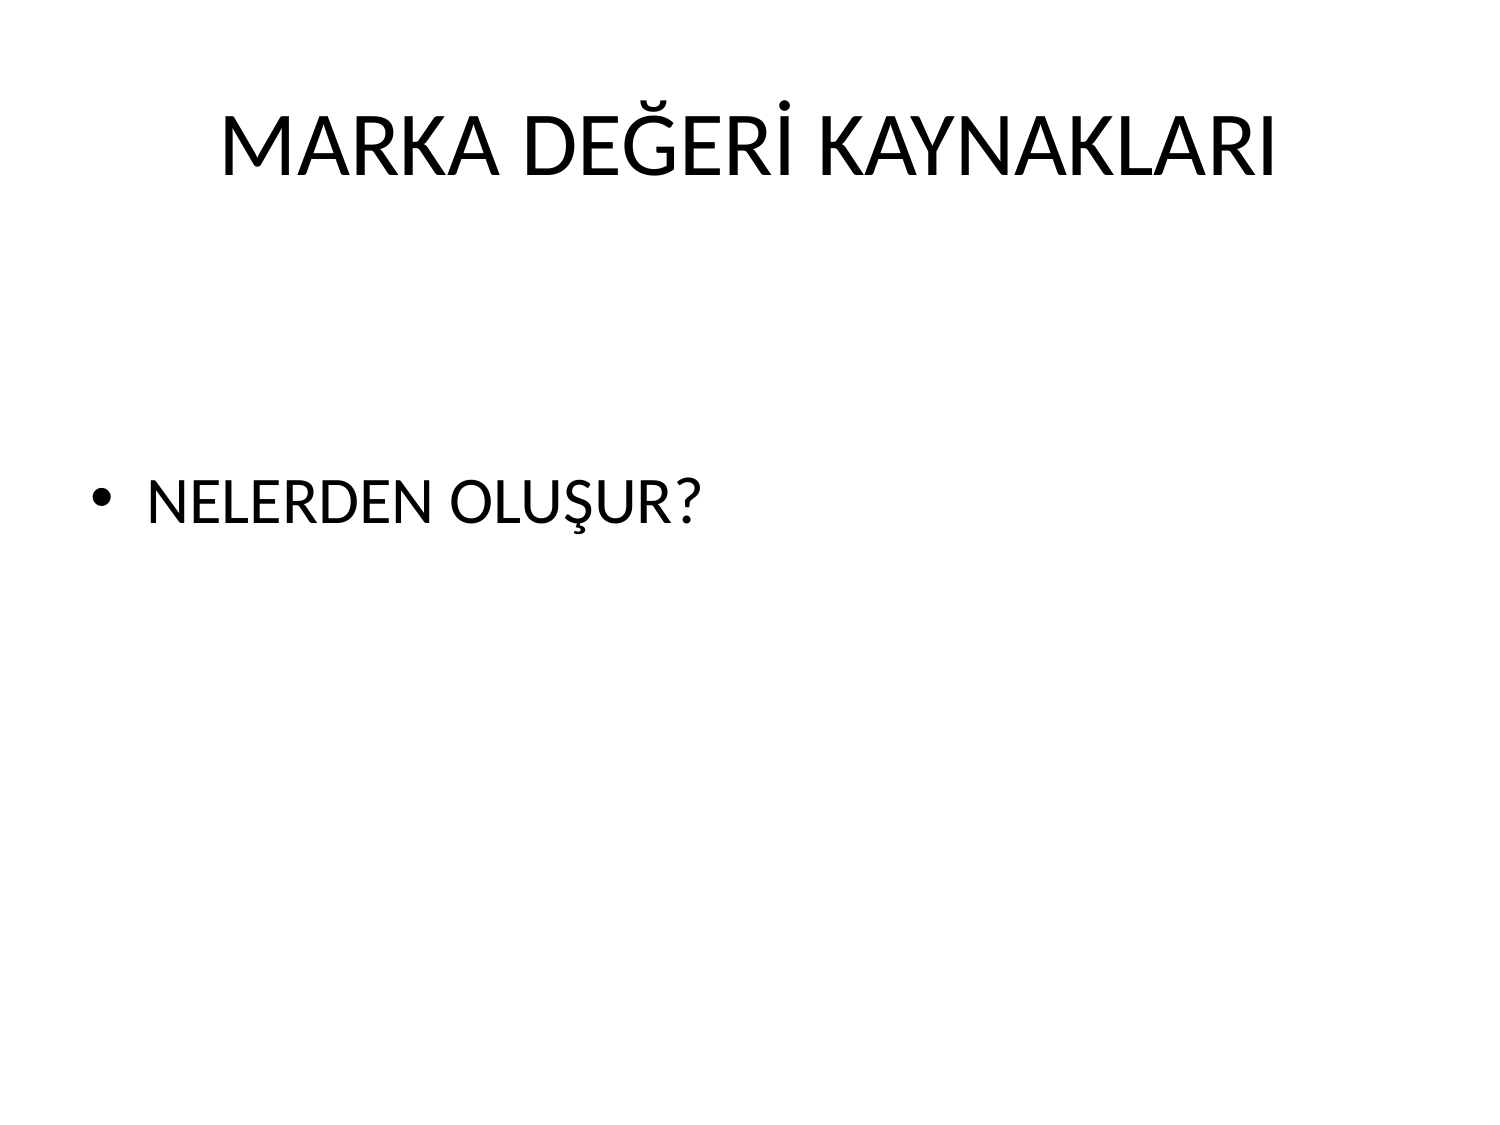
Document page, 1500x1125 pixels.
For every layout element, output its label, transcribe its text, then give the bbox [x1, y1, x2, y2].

list NELERDEN OLUŞUR? [75, 262, 1425, 1005]
title MARKA DEĞERİ KAYNAKLARI [75, 45, 1425, 233]
